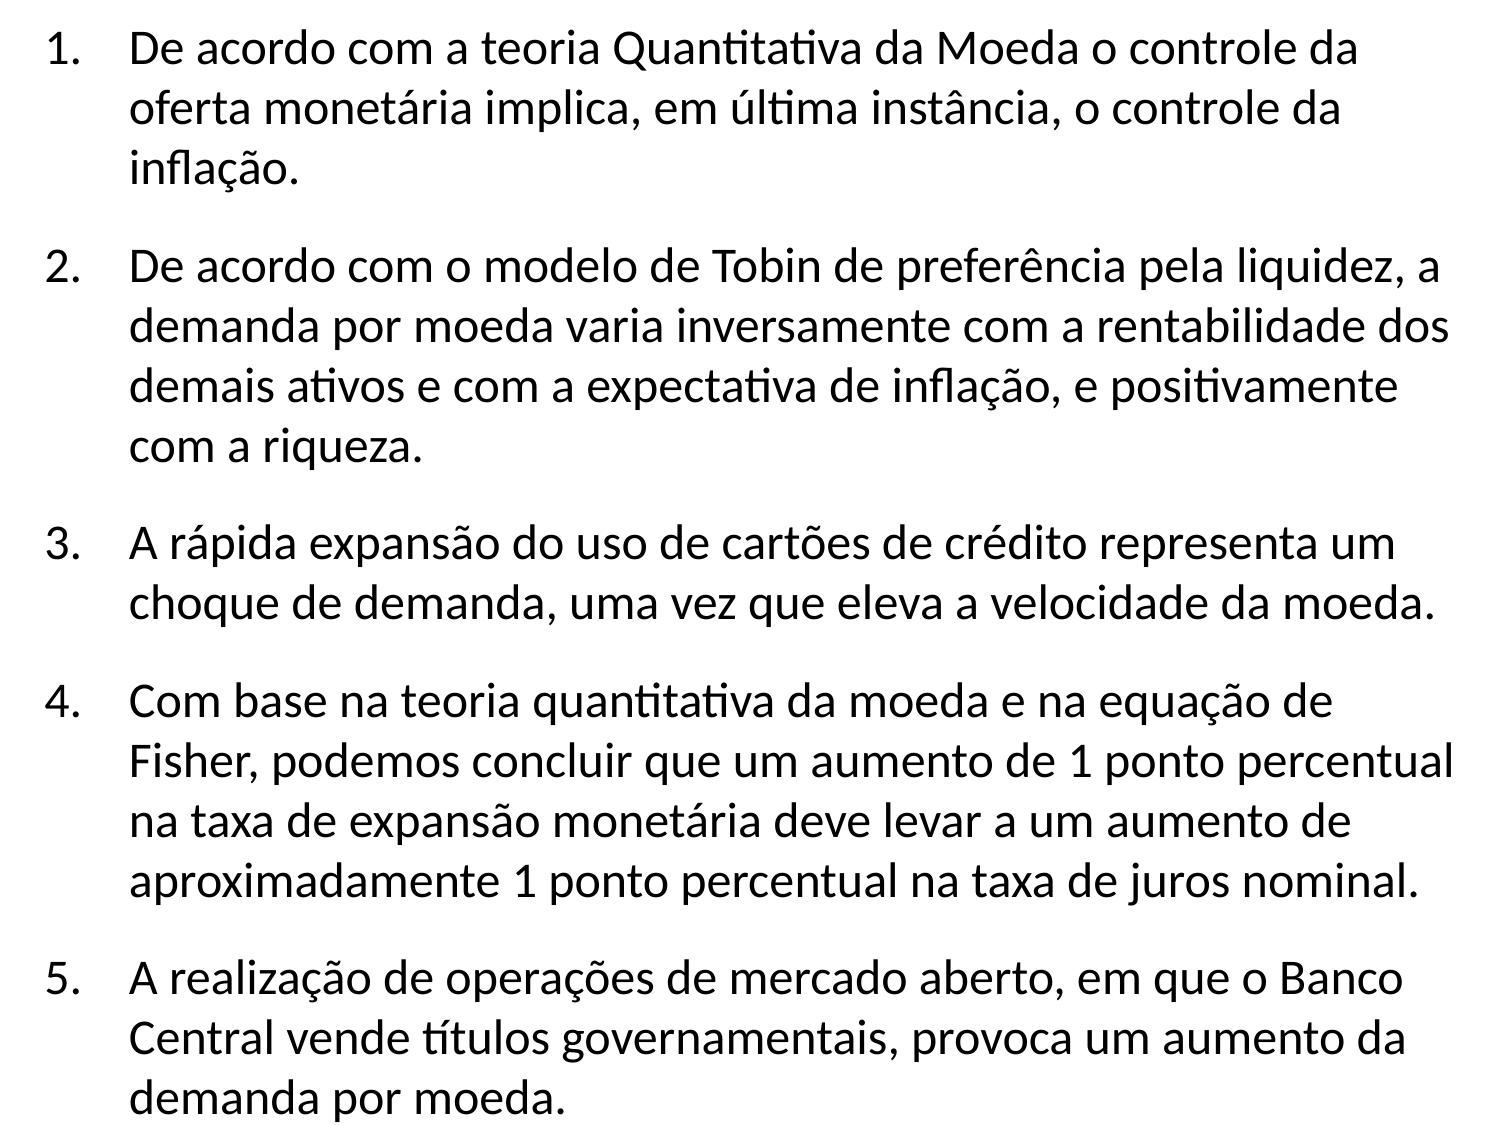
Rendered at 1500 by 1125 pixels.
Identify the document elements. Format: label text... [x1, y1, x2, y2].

list De acordo com a teoria Quantitativa da Moeda o controle da oferta monetária implica, em última instância, o controle da inflação. De acordo com o modelo de Tobin de preferência pela liquidez, a demanda por moeda varia inversamente com a rentabilidade dos demais ativos e com a expectativa de inflação, e positivamente com a riqueza. A rápida expansão do uso de cartões de crédito representa um choque de demanda, uma vez que eleva a velocidade da moeda. Com base na teoria quantitativa da moeda e na equação de Fisher, podemos concluir que um aumento de 1 ponto percentual na taxa de expansão monetária deve levar a um aumento de aproximadamente 1 ponto percentual na taxa de juros nominal. A realização de operações de mercado aberto, em que o Banco Central vende títulos governamentais, provoca um aumento da demanda por moeda. [29, 7, 1471, 1094]
